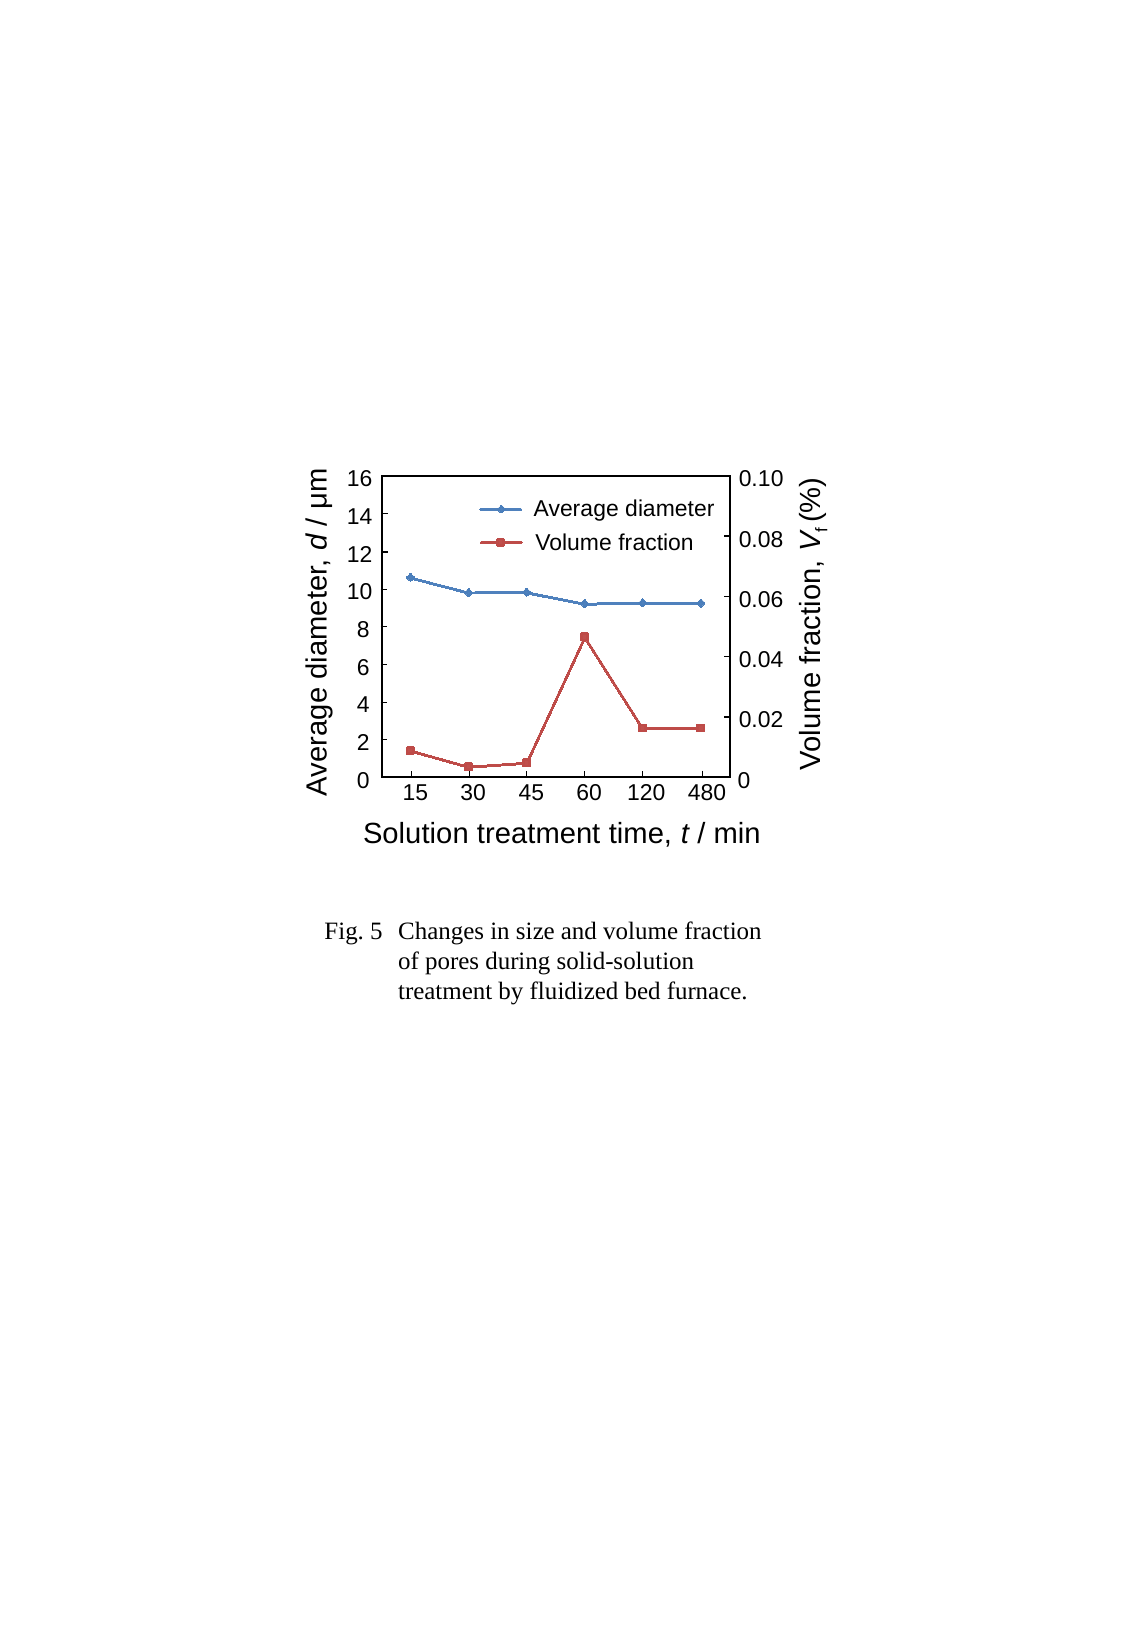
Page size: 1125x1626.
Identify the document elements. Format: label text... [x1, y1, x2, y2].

text_box Average diameter, d / μm [290, 428, 340, 837]
text_box Fig. 5 Changes in size and volume fraction of pores during solid-solution treatment by fluidized bed furnace. [309, 907, 794, 1013]
text_box Solution treatment time, t / min [338, 810, 786, 857]
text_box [345, 463, 786, 807]
text_box Volume fraction, Vf (%) [783, 458, 839, 790]
